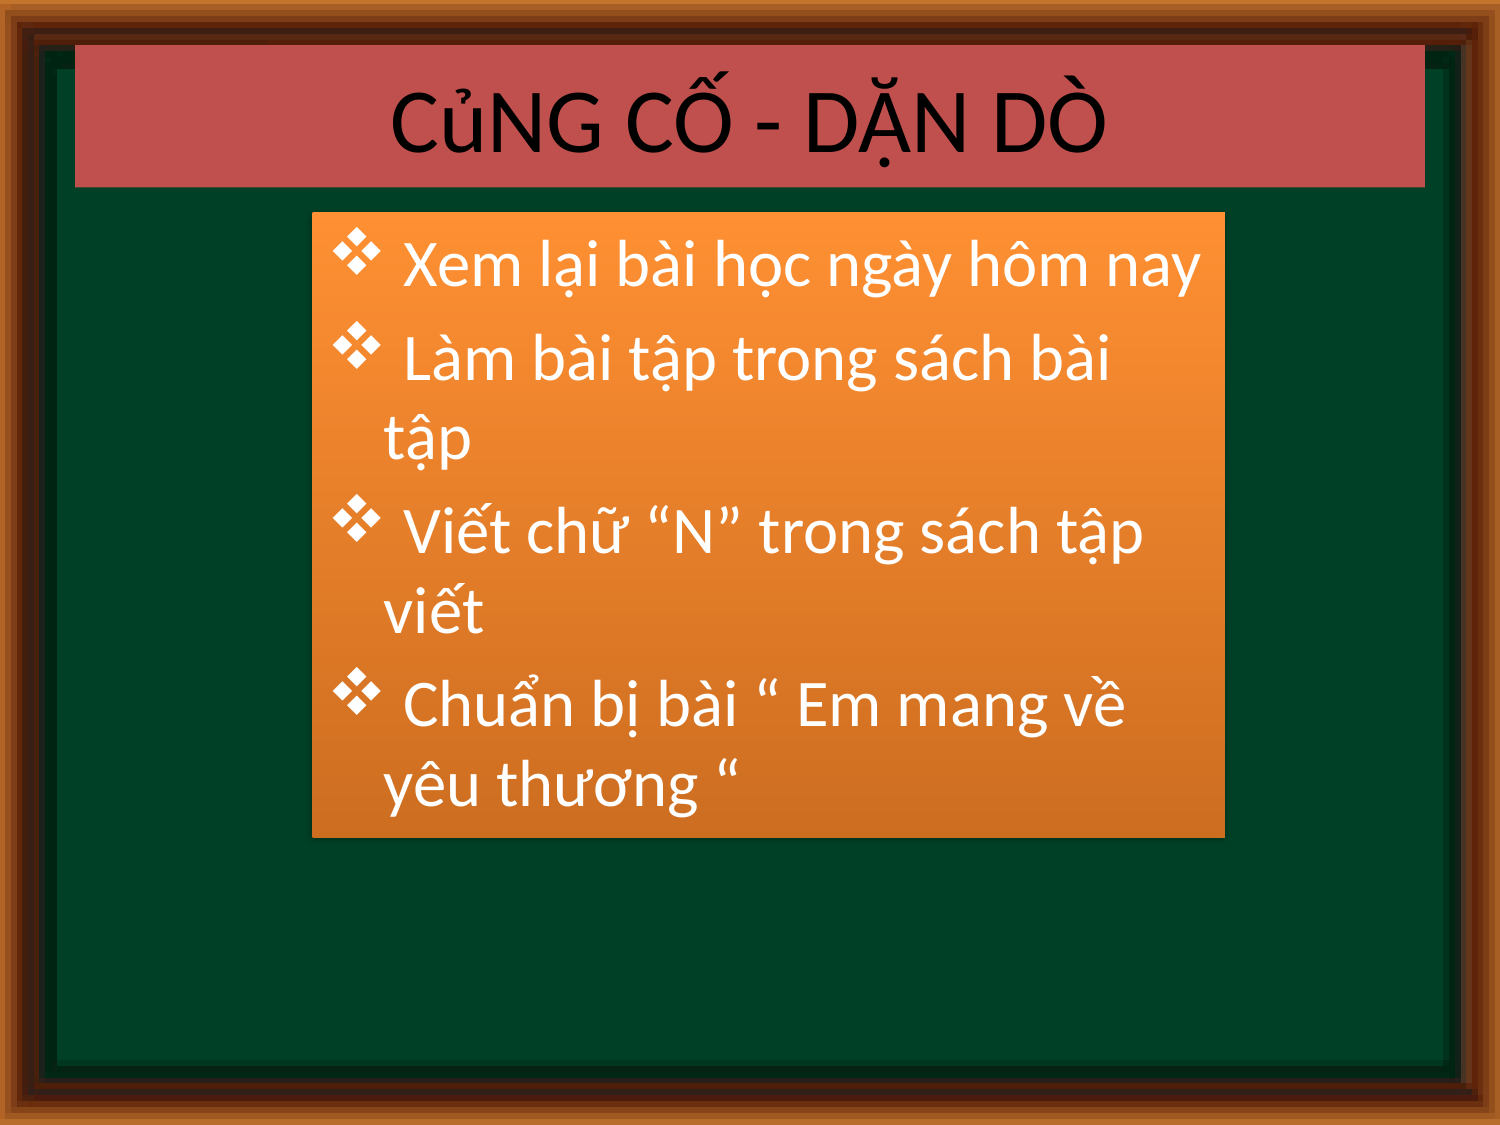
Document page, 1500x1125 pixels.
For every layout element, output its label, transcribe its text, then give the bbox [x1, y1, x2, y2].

title CủNG CỐ - DẶN DÒ [75, 45, 1425, 188]
picture [0, 0, 1500, 1125]
list Xem lại bài học ngày hôm nay Làm bài tập trong sách bài tập Viết chữ “N” trong sách tập viết Chuẩn bị bài “ Em mang về yêu thương “ [312, 212, 1225, 838]
